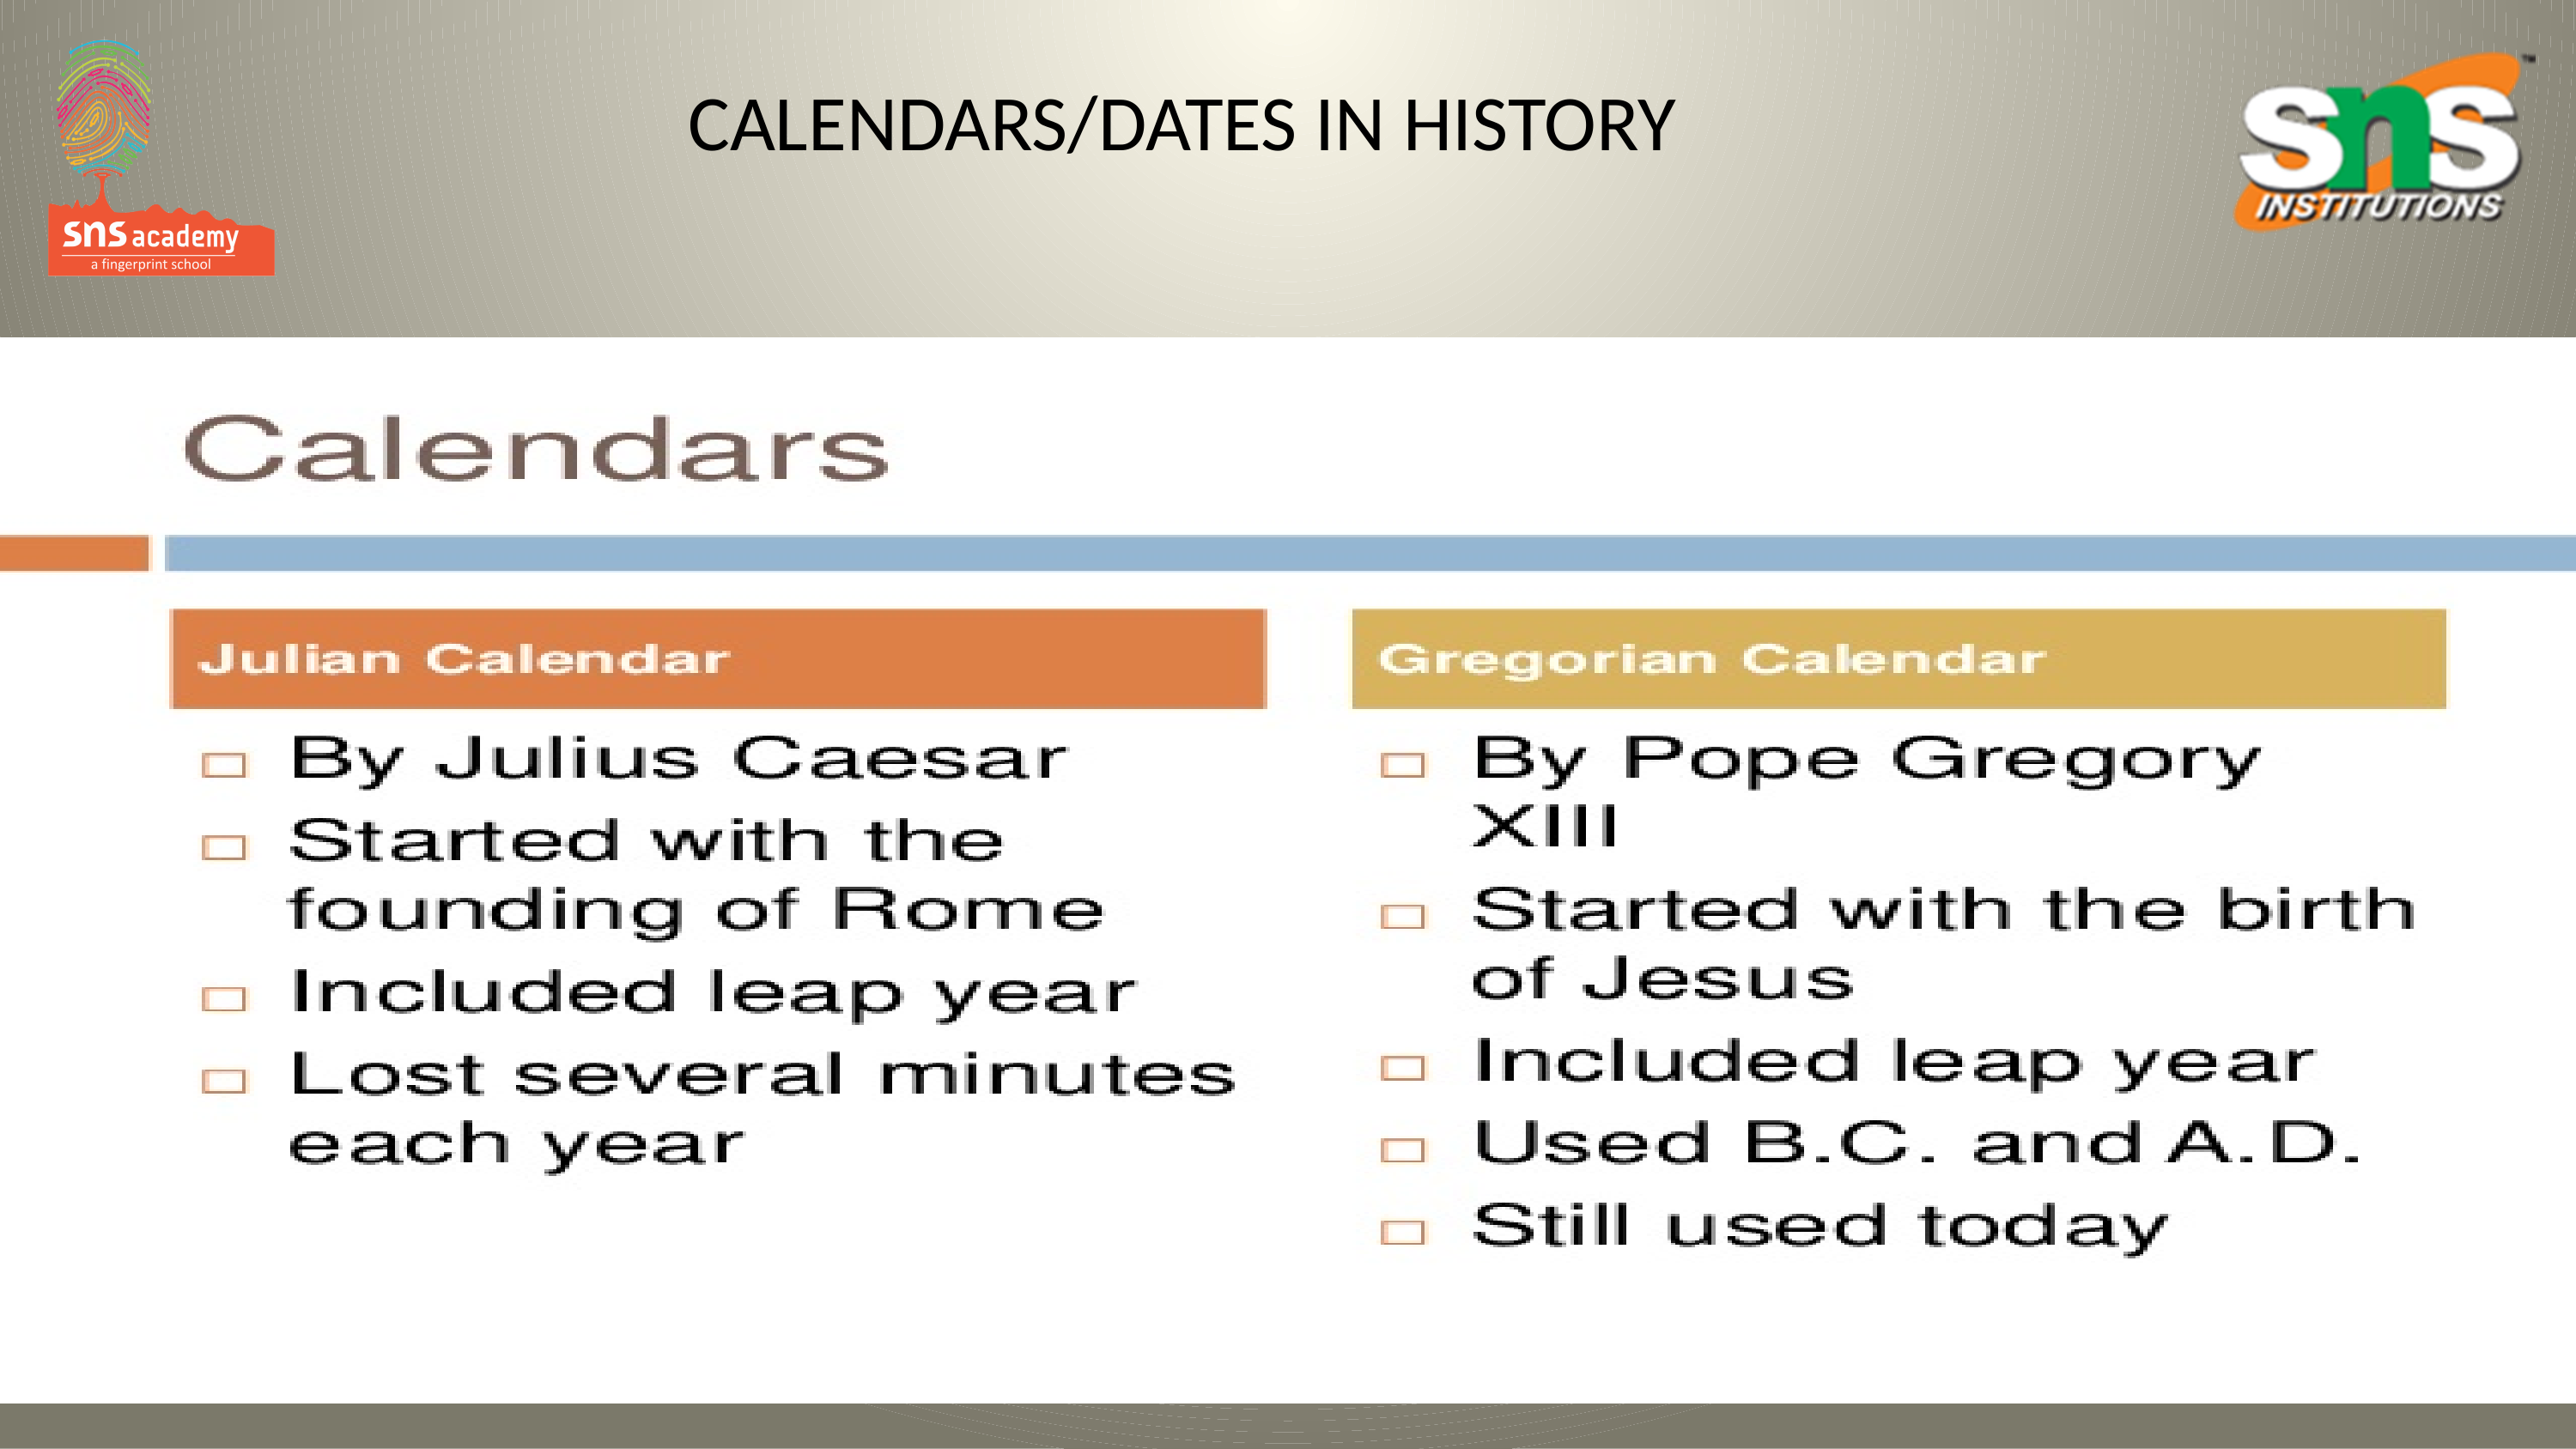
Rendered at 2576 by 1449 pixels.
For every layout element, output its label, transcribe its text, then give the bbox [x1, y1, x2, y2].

picture [38, 33, 280, 285]
title CALENDARS/DATES IN HISTORY [427, 39, 1939, 200]
picture [2233, 50, 2536, 233]
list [0, 337, 2576, 1404]
